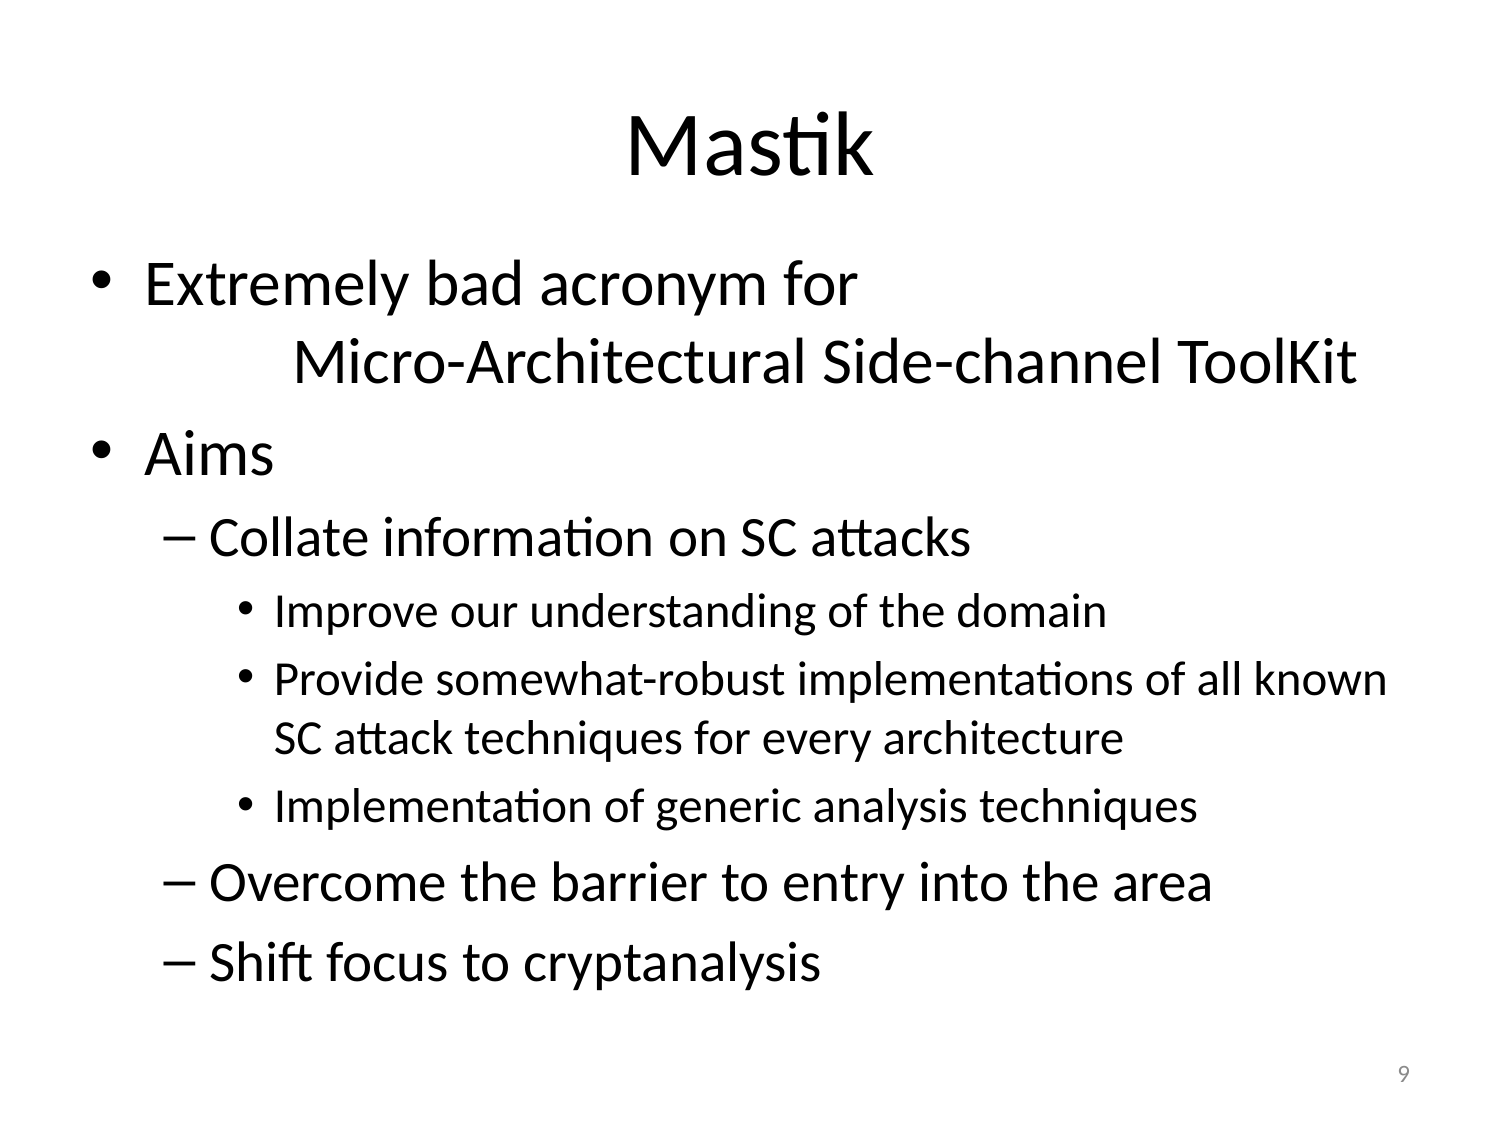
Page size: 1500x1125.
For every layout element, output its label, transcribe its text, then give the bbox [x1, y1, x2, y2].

slide_number 9 [1074, 1042, 1425, 1103]
list Extremely bad acronym for Micro-Architectural Side-channel ToolKit Aims Collate information on SC attacks Improve our understanding of the domain Provide somewhat-robust implementations of all known SC attack techniques for every architecture Implementation of generic analysis techniques Overcome the barrier to entry into the area Shift focus to cryptanalysis [75, 232, 1425, 1076]
title Mastik [75, 45, 1425, 232]
